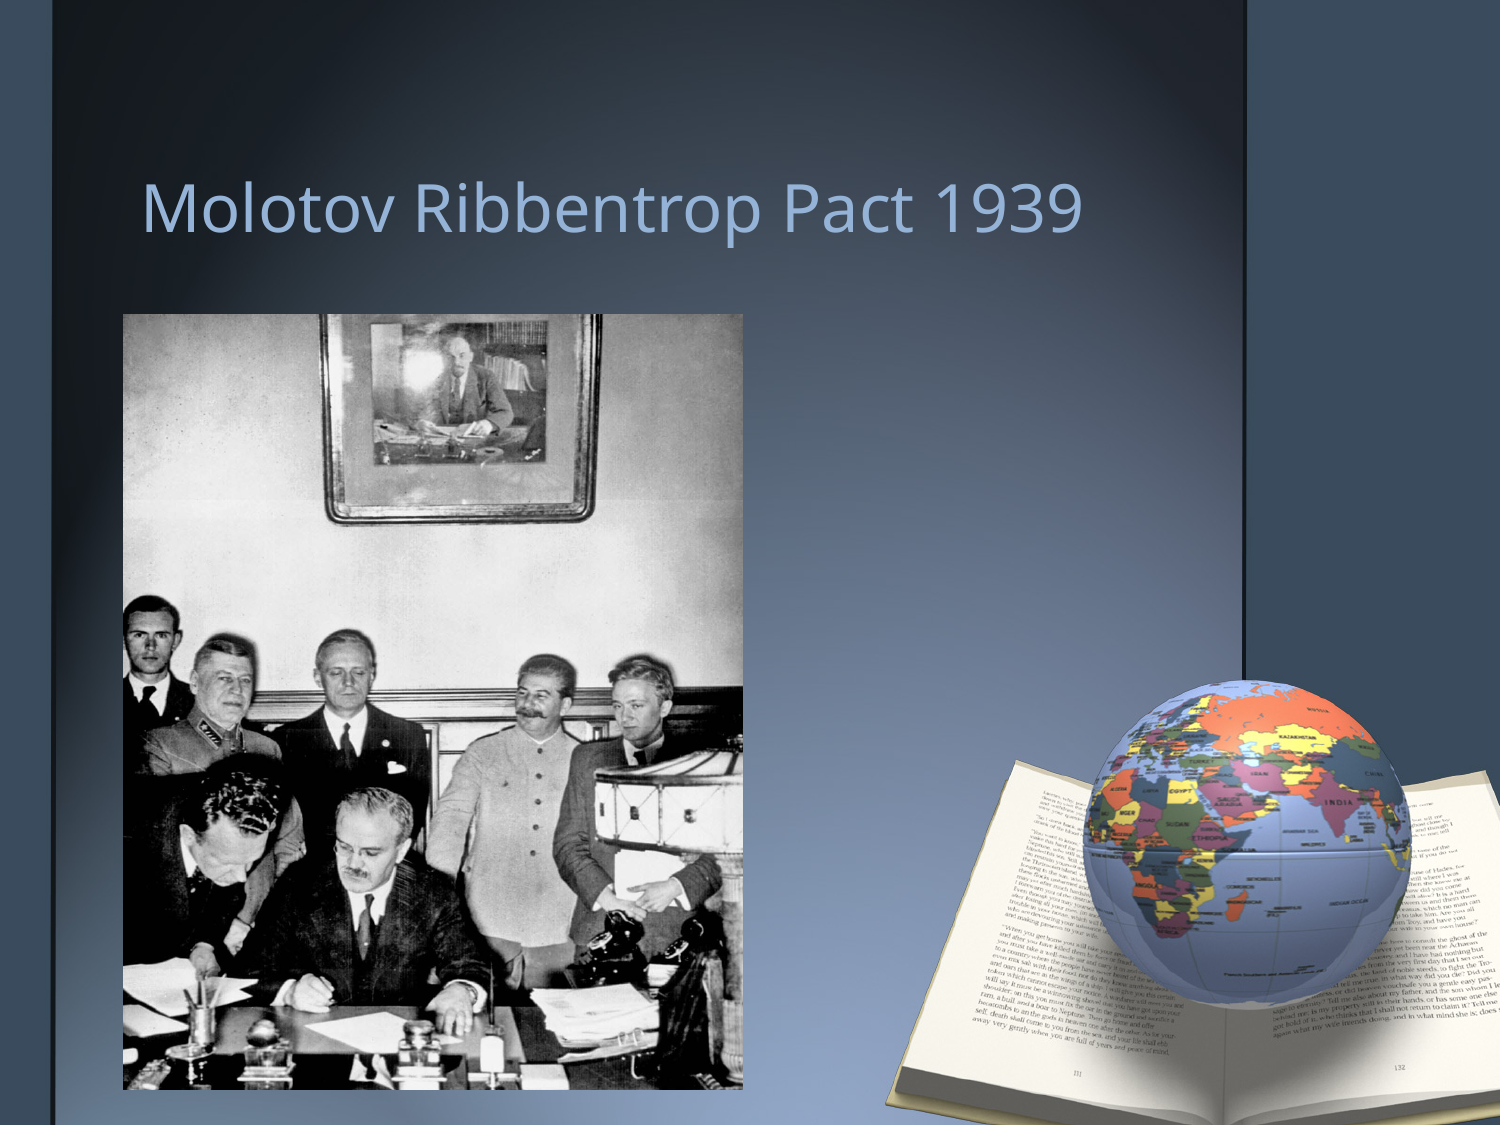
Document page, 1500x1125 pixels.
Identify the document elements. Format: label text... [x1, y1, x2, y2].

picture [0, 0, 1500, 1125]
title Molotov Ribbentrop Pact 1939 [124, 137, 1201, 276]
